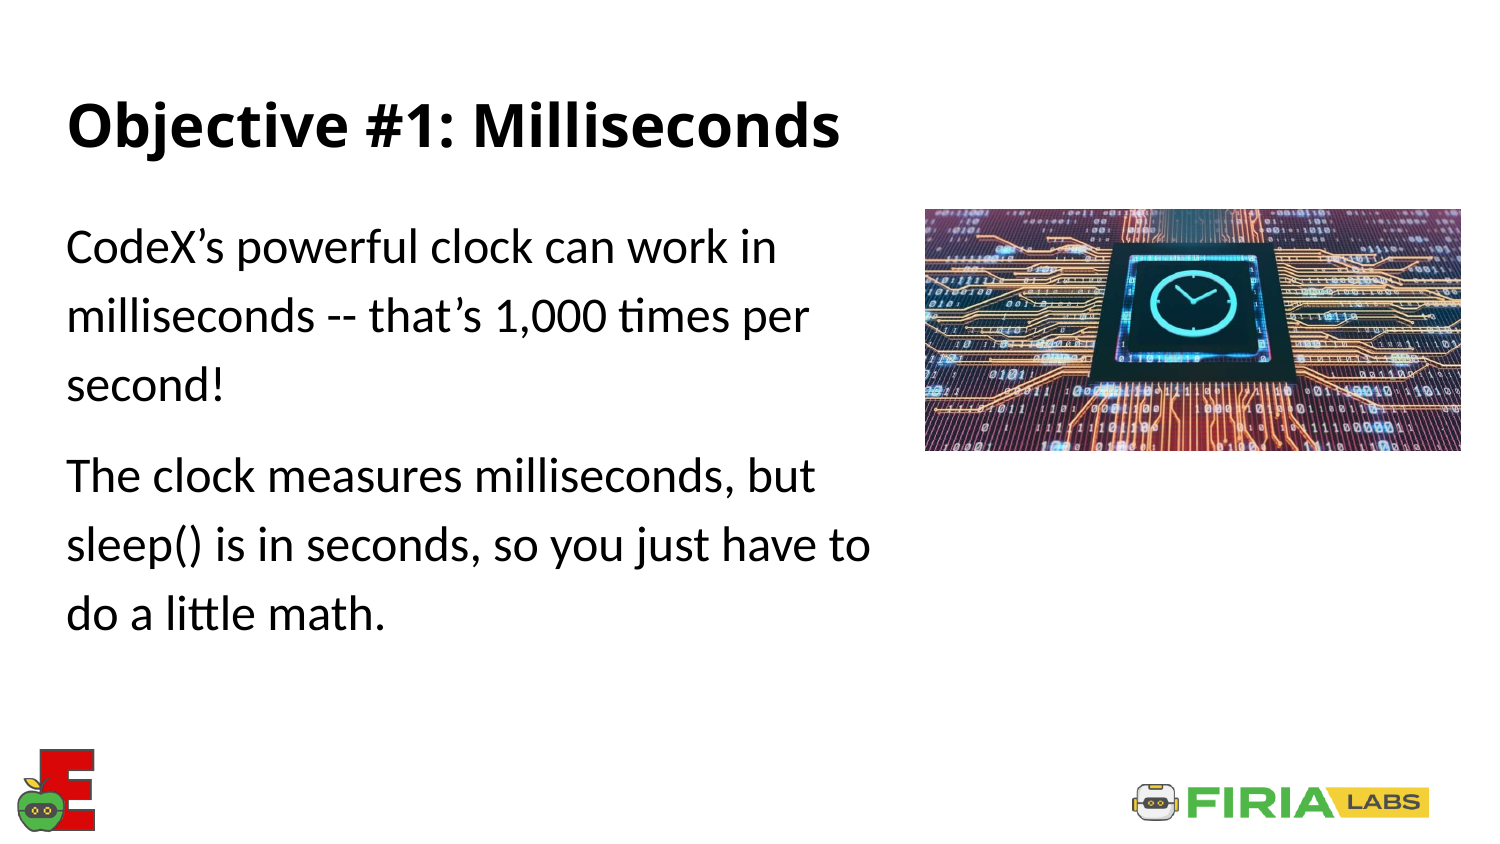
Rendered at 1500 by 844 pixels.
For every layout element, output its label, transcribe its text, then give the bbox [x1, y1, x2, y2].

picture [11, 744, 102, 834]
picture [1121, 777, 1436, 826]
title Objective #1: Milliseconds [51, 72, 1449, 176]
picture [925, 209, 1461, 451]
list CodeX’s powerful clock can work in milliseconds -- that’s 1,000 times per second! The clock measures milliseconds, but sleep() is in seconds, so you just have to do a little math. [51, 189, 916, 750]
